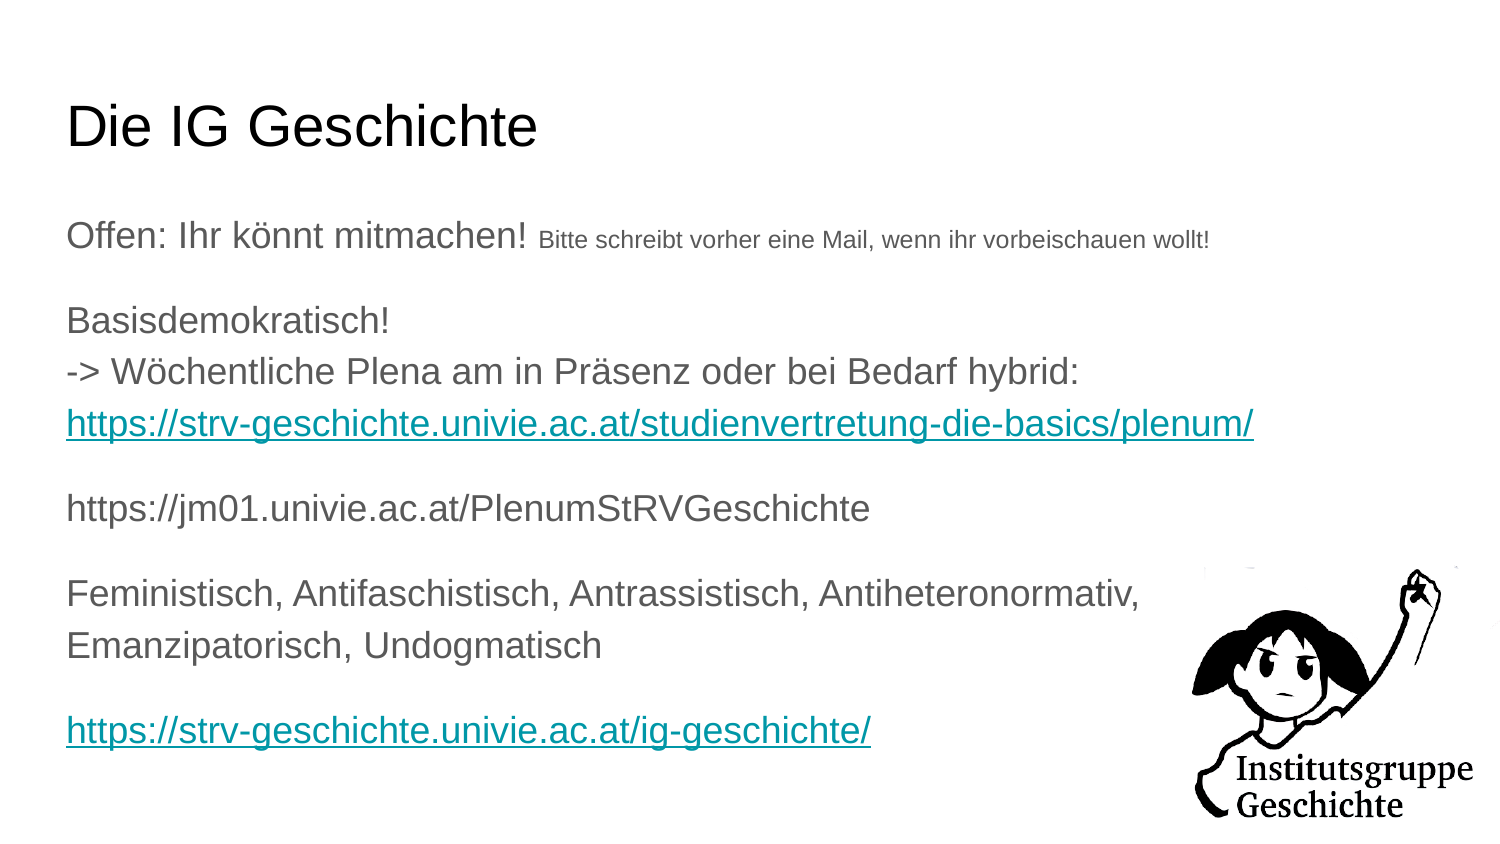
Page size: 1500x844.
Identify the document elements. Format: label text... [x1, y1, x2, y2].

picture [1186, 493, 1500, 844]
title Die IG Geschichte [51, 72, 1449, 167]
list Offen: Ihr könnt mitmachen! Bitte schreibt vorher eine Mail, wenn ihr vorbeischauen wollt! Basisdemokratisch! -> Wöchentliche Plena am in Präsenz oder bei Bedarf hybrid: https://strv-geschichte.univie.ac.at/studienvertretung-die-basics/plenum/ https://jm01.univie.ac.at/PlenumStRVGeschichte Feministisch, Antifaschistisch, Antrassistisch, Antiheteronormativ, Emanzipatorisch, Undogmatisch https://strv-geschichte.univie.ac.at/ig-geschichte/ [51, 189, 1449, 750]
